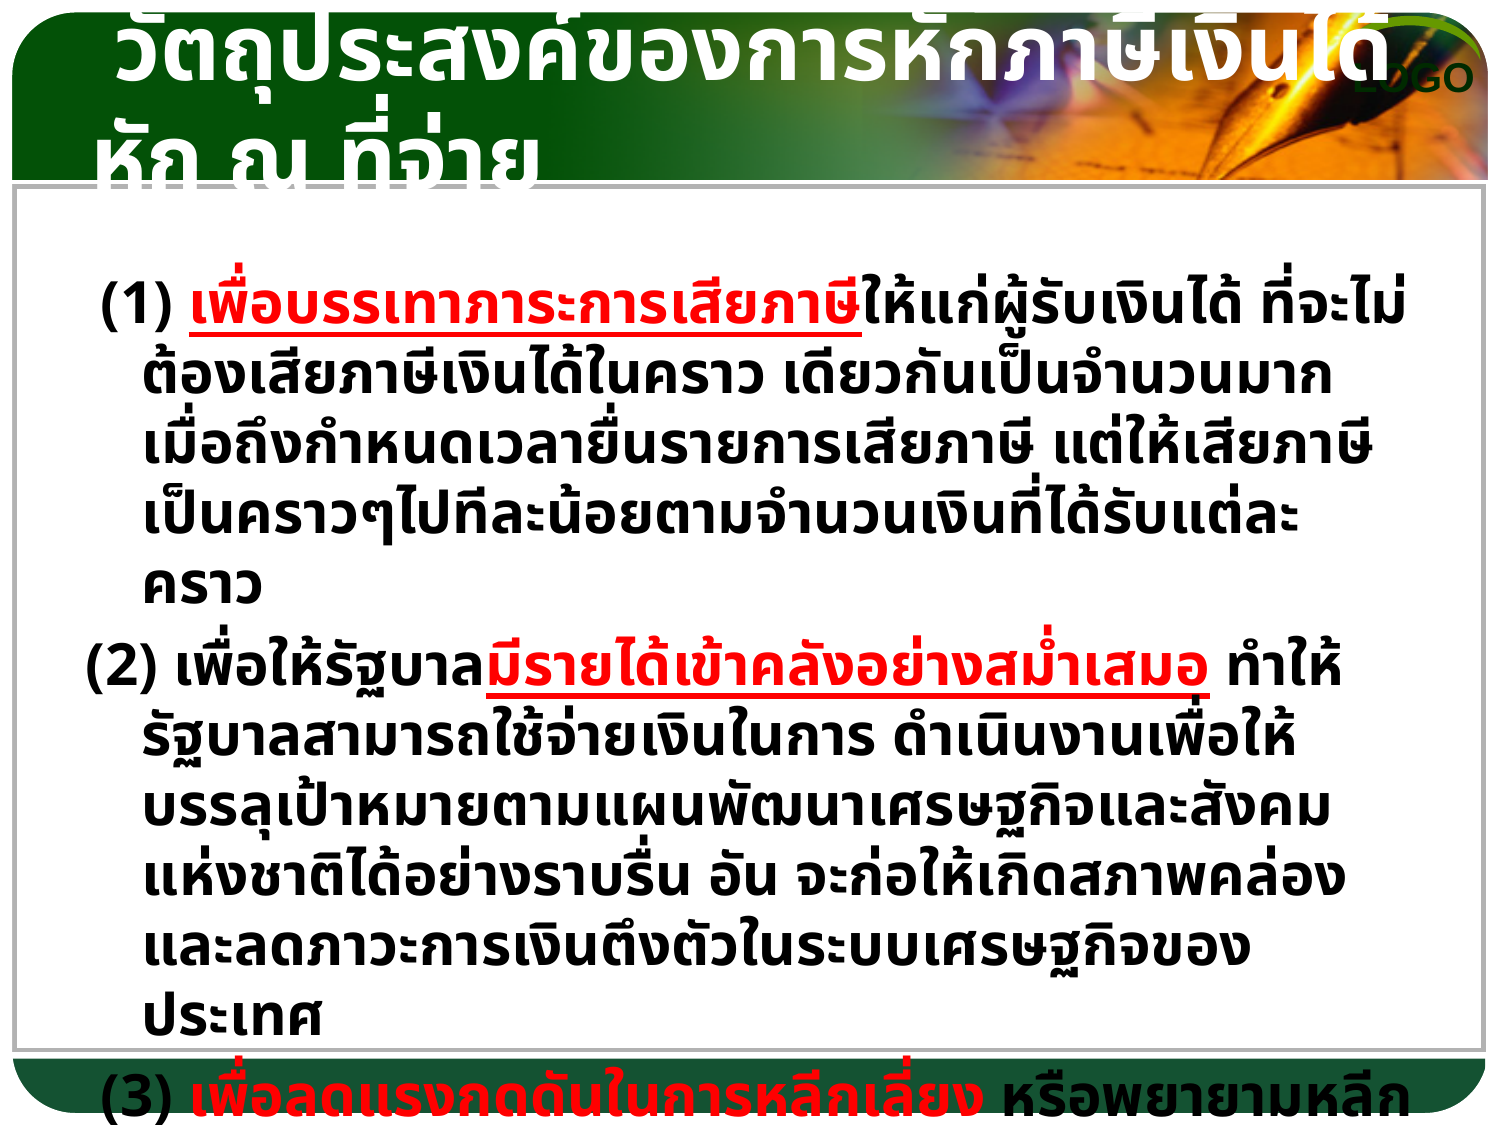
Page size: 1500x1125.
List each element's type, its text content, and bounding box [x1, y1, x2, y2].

title วัตถุประสงค์ของการหักภาษีเงินได้หัก ณ ที่จ่าย [75, 52, 1413, 145]
picture [13, 13, 1487, 180]
list (1) เพื่อบรรเทาภาระการเสียภาษีให้แก่ผู้รับเงินได้ ที่จะไม่ต้องเสียภาษีเงินได้ในคราว เดียวกันเป็นจำนวนมาก เมื่อถึงกำหนดเวลายื่นรายการเสียภาษี แต่ให้เสียภาษีเป็นคราวๆไปทีละน้อยตามจำนวนเงินที่ได้รับแต่ละคราว (2) เพื่อให้รัฐบาลมีรายได้เข้าคลังอย่างสม่ำเสมอ ทำให้รัฐบาลสามารถใช้จ่ายเงินในการ ดำเนินงานเพื่อให้บรรลุเป้าหมายตามแผนพัฒนาเศรษฐกิจและสังคมแห่งชาติได้อย่างราบรื่น อัน จะก่อให้เกิดสภาพคล่อง และลดภาวะการเงินตึงตัวในระบบเศรษฐกิจของประเทศ (3) เพื่อลดแรงกดดันในการหลีกเลี่ยง หรือพยายามหลีกเลี่ยงการเสียภาษีอากร และลด ภาระหน้าที่ในการตรวจสอบภาษี หรือการติดตามจัดเก็บภาษีในภายหลัง [70, 257, 1434, 1032]
